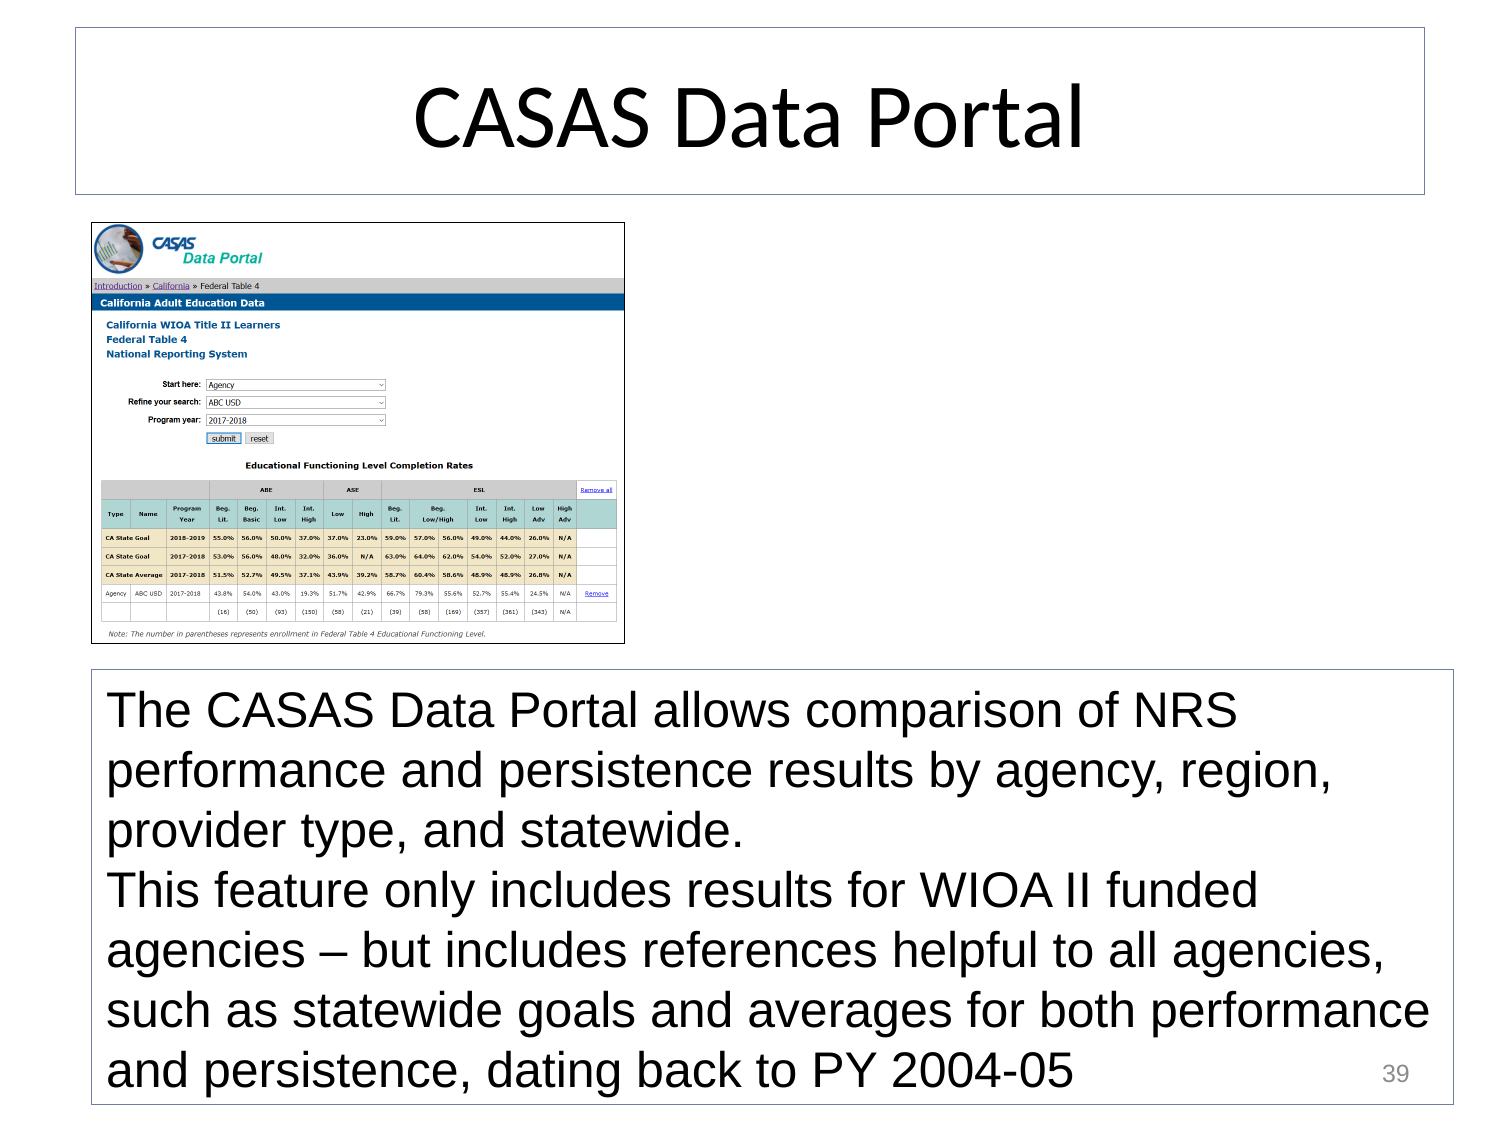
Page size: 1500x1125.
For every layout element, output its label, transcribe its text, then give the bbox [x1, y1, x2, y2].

picture [91, 221, 626, 645]
text_box The CASAS Data Portal allows comparison of NRS performance and persistence results by agency, region, provider type, and statewide. This feature only includes results for WIOA II funded agencies – but includes references helpful to all agencies, such as statewide goals and averages for both performance and persistence, dating back to PY 2004-05 [91, 669, 1454, 1105]
slide_number 39 [1074, 1042, 1425, 1103]
title CASAS Data Portal [75, 27, 1425, 195]
